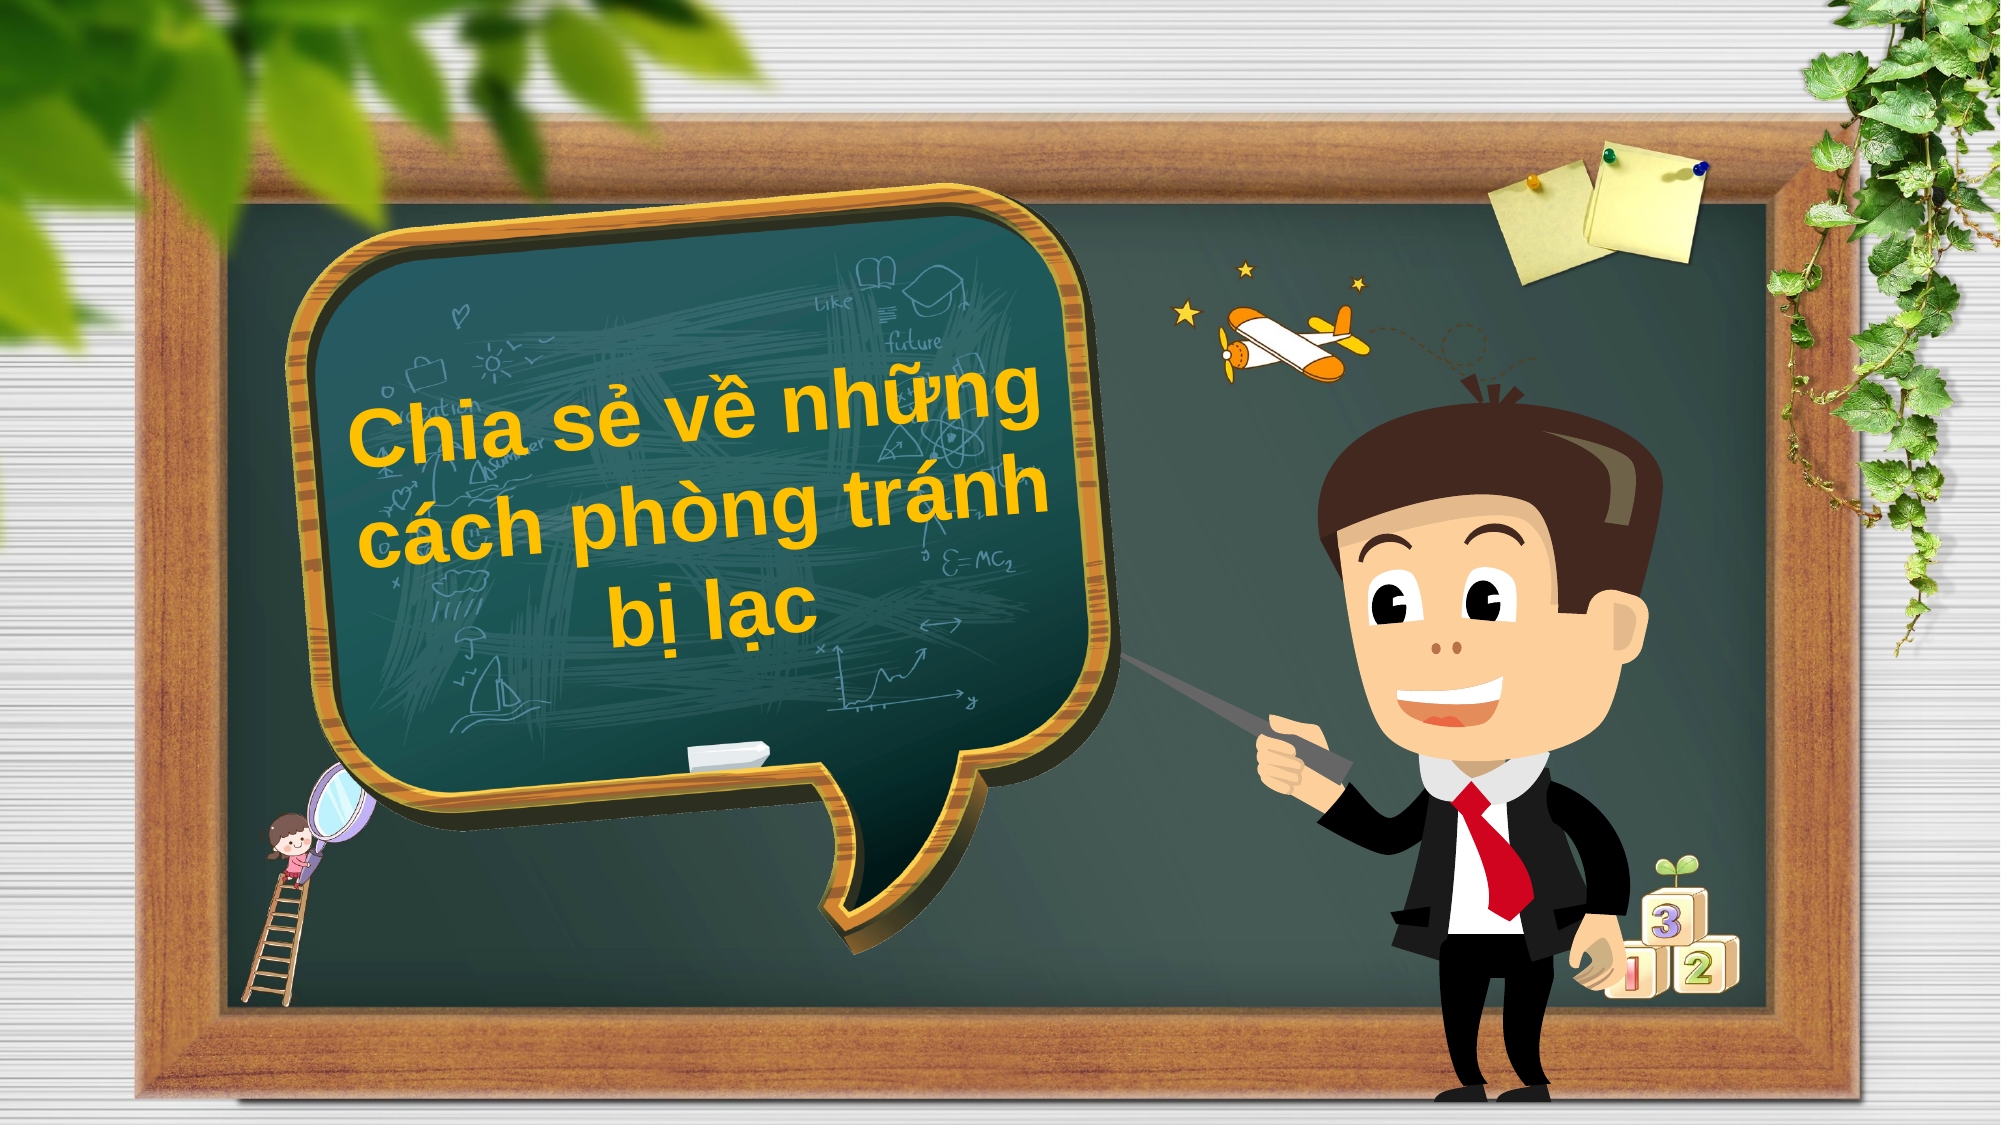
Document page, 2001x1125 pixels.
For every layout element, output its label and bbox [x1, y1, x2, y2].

picture [0, 0, 2001, 1125]
text_box [1120, 353, 1664, 1103]
